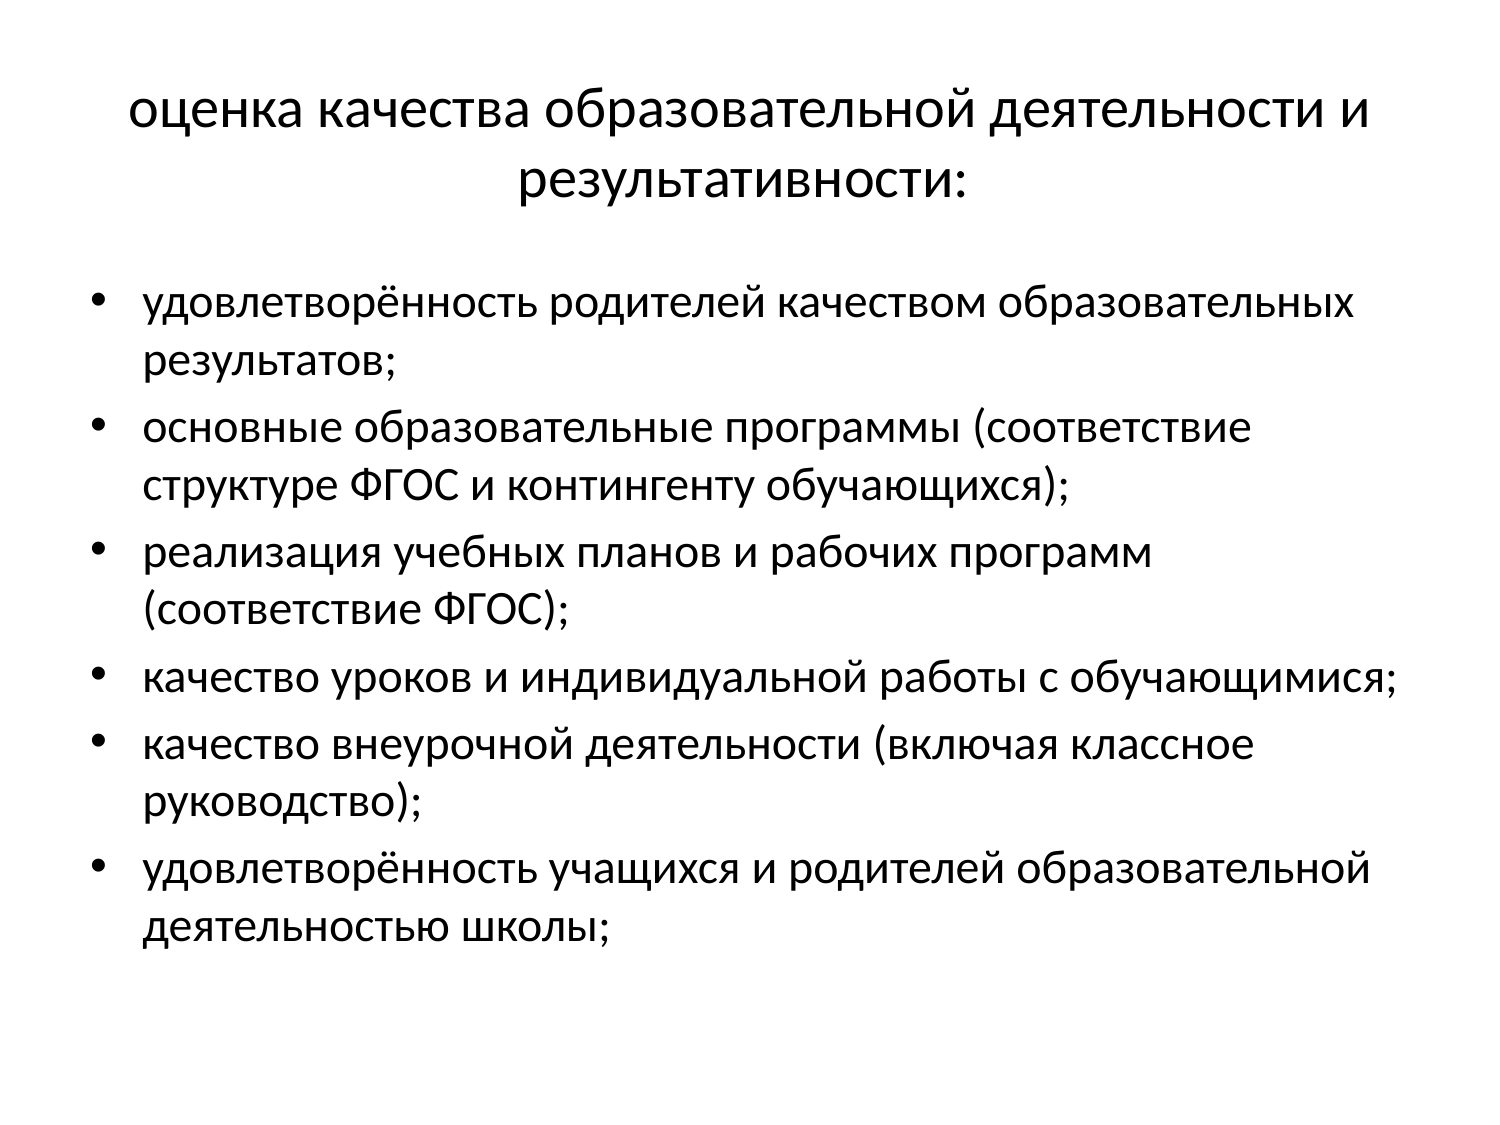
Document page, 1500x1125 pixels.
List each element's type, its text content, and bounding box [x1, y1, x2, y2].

title оценка качества образовательной деятельности и результативности: [74, 44, 1426, 233]
list удовлетворённость родителей качеством образовательных результатов; основные образовательные программы (соответствие структуре ФГОС и контингенту обучающихся); реализация учебных планов и рабочих программ (соответствие ФГОС); качество уроков и индивидуальной работы с обучающимися; качество внеурочной деятельности (включая классное руководство); удовлетворённость учащихся и родителей образовательной деятельностью школы; [74, 262, 1426, 1006]
